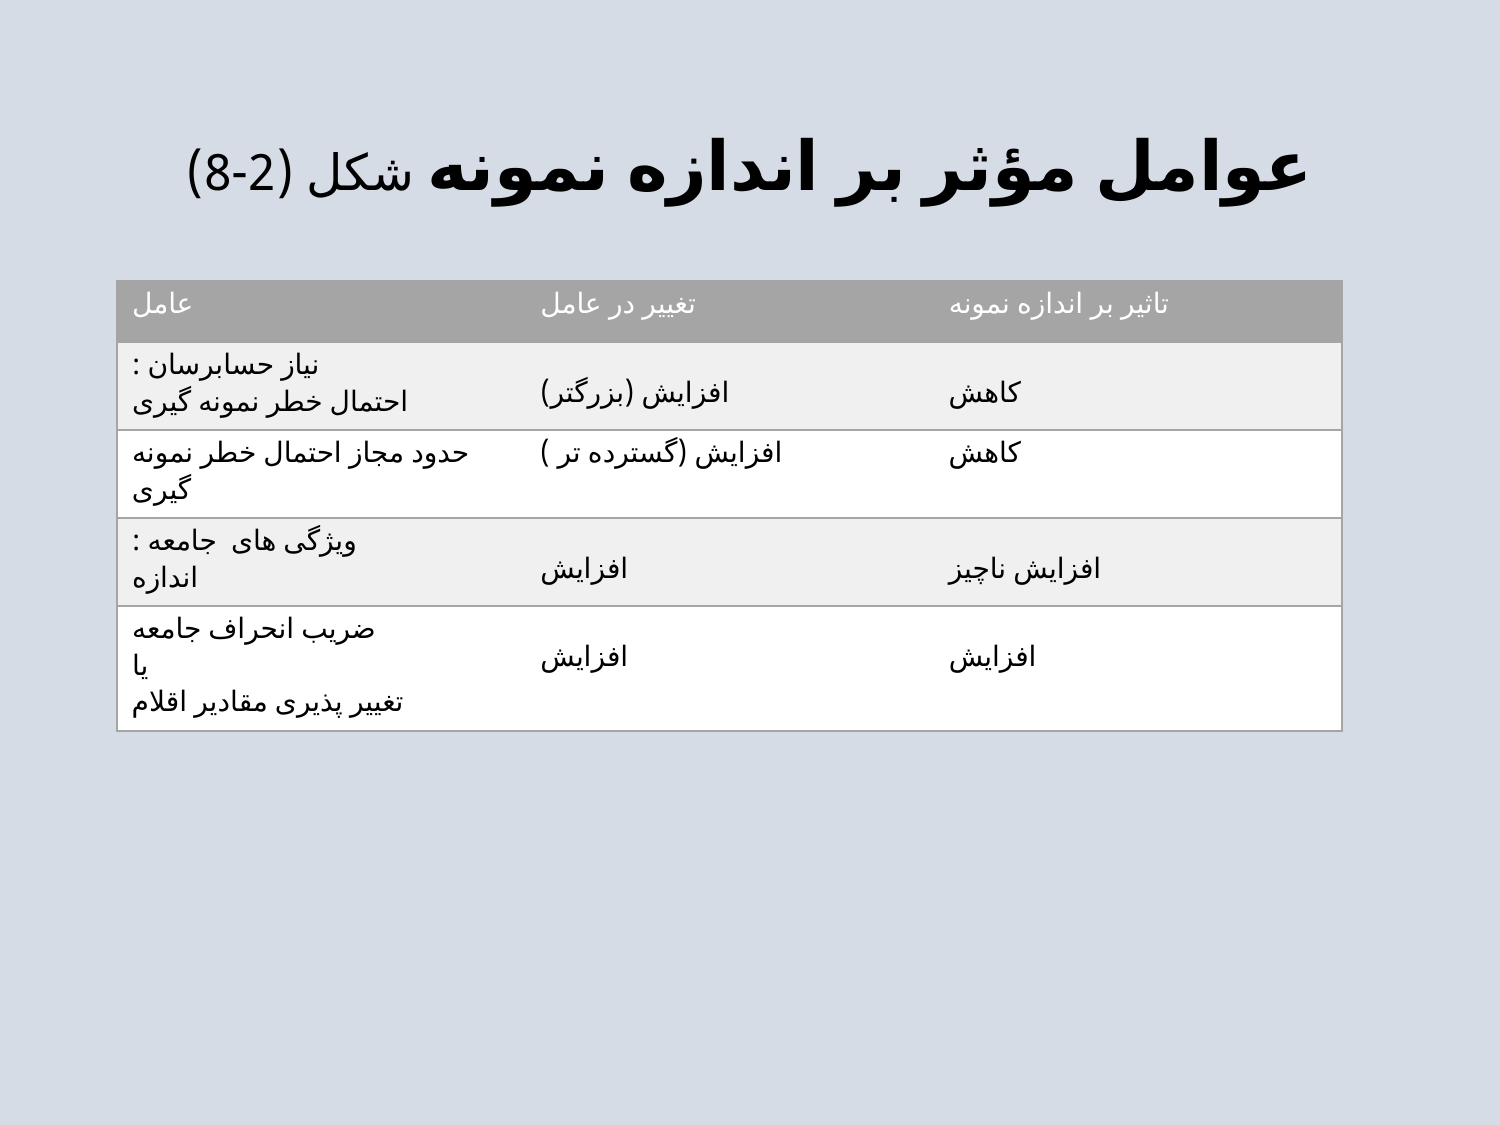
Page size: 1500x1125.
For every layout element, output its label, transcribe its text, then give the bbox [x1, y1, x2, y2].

table_cell نیاز حسابرسان : احتمال خطر نمونه گیری [118, 343, 525, 429]
table_cell افزایش ناچیز [934, 519, 1341, 605]
table_cell ضریب انحراف جامعه یا تغییر پذیری مقادیر اقلام [118, 607, 525, 730]
table_cell افزایش (بزرگتر) [525, 343, 934, 429]
table_cell افزایش [934, 607, 1341, 730]
table_cell افزایش [525, 519, 934, 605]
title عوامل مؤثر بر اندازه نمونه شکل (2-8) [103, 59, 1397, 278]
table_cell افزایش [525, 607, 934, 730]
table_header عامل [118, 282, 525, 341]
table_cell ویژگی های جامعه : اندازه [118, 519, 525, 605]
table_cell حدود مجاز احتمال خطر نمونه گیری [118, 431, 525, 517]
table_cell کاهش [934, 343, 1341, 429]
table_cell افزایش (گسترده تر ) [525, 431, 934, 517]
table_cell کاهش [934, 431, 1341, 517]
table_header تغییر در عامل [525, 282, 934, 341]
table_header تاثیر بر اندازه نمونه [934, 282, 1341, 341]
